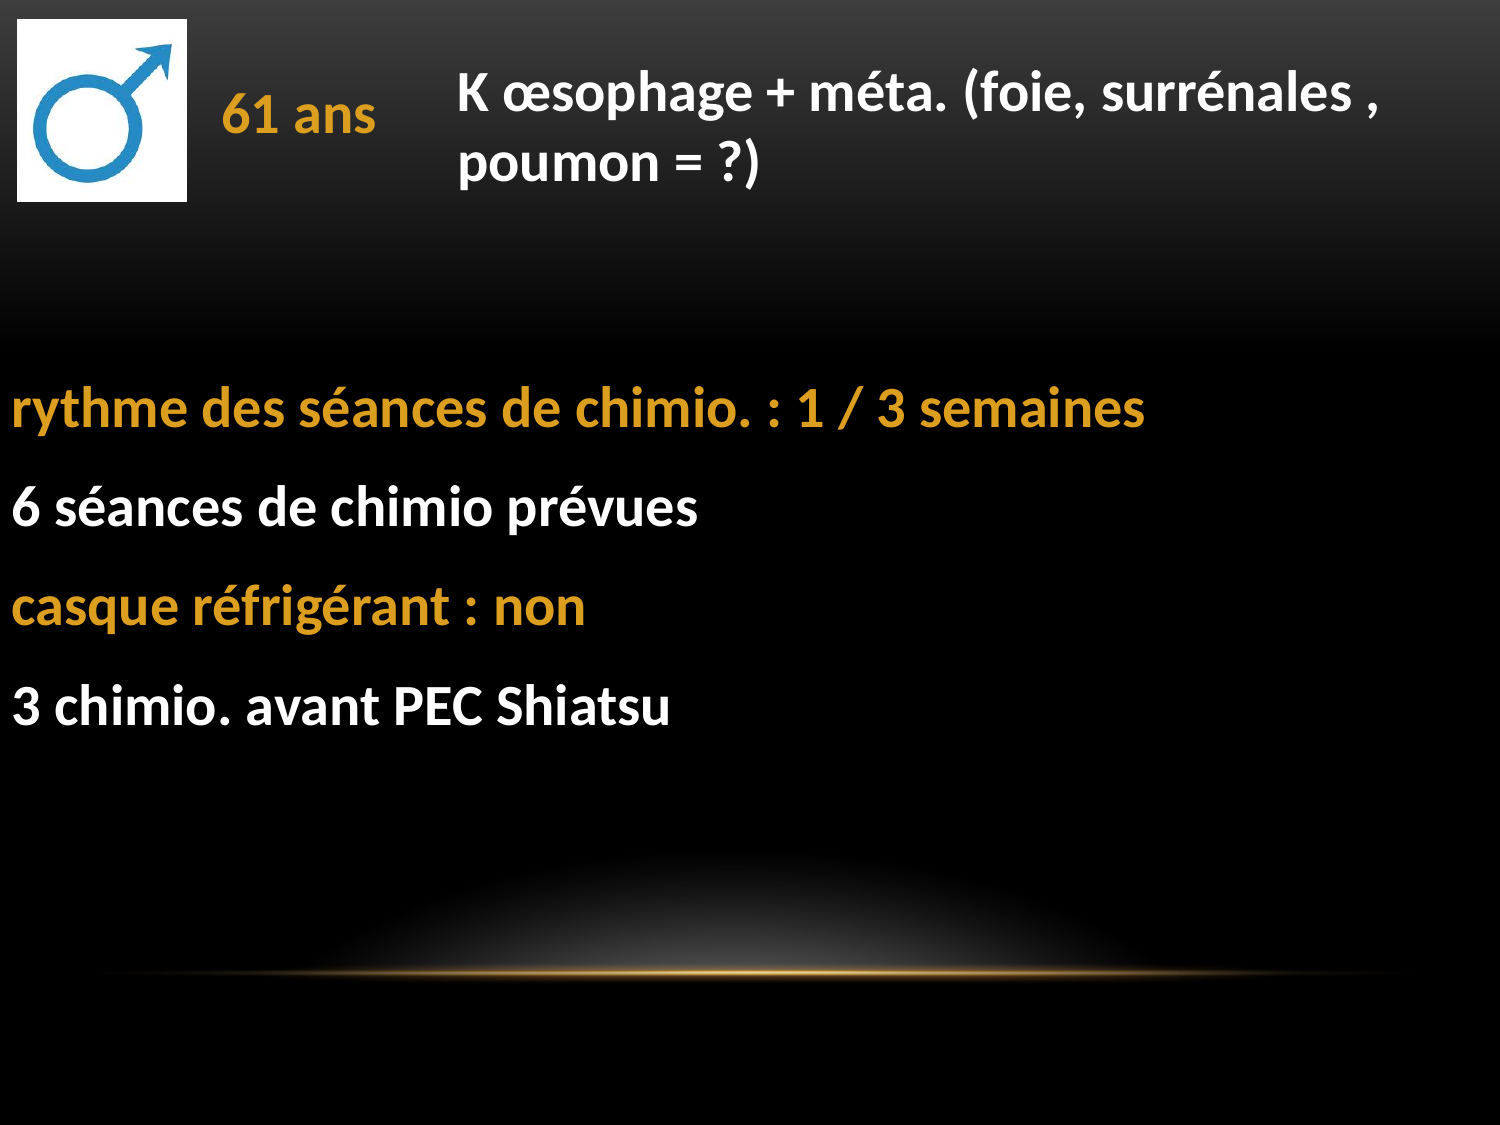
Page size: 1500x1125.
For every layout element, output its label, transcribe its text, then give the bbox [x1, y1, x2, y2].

picture [0, 0, 1500, 1125]
text_box rythme des séances de chimio. : 1 / 3 semaines 6 séances de chimio prévues casque réfrigérant : non 3 chimio. avant PEC Shiatsu [0, 361, 1484, 844]
text_box 61 ans [206, 67, 396, 153]
text_box K œsophage + méta. (foie, surrénales , poumon = ?) [442, 45, 1436, 201]
